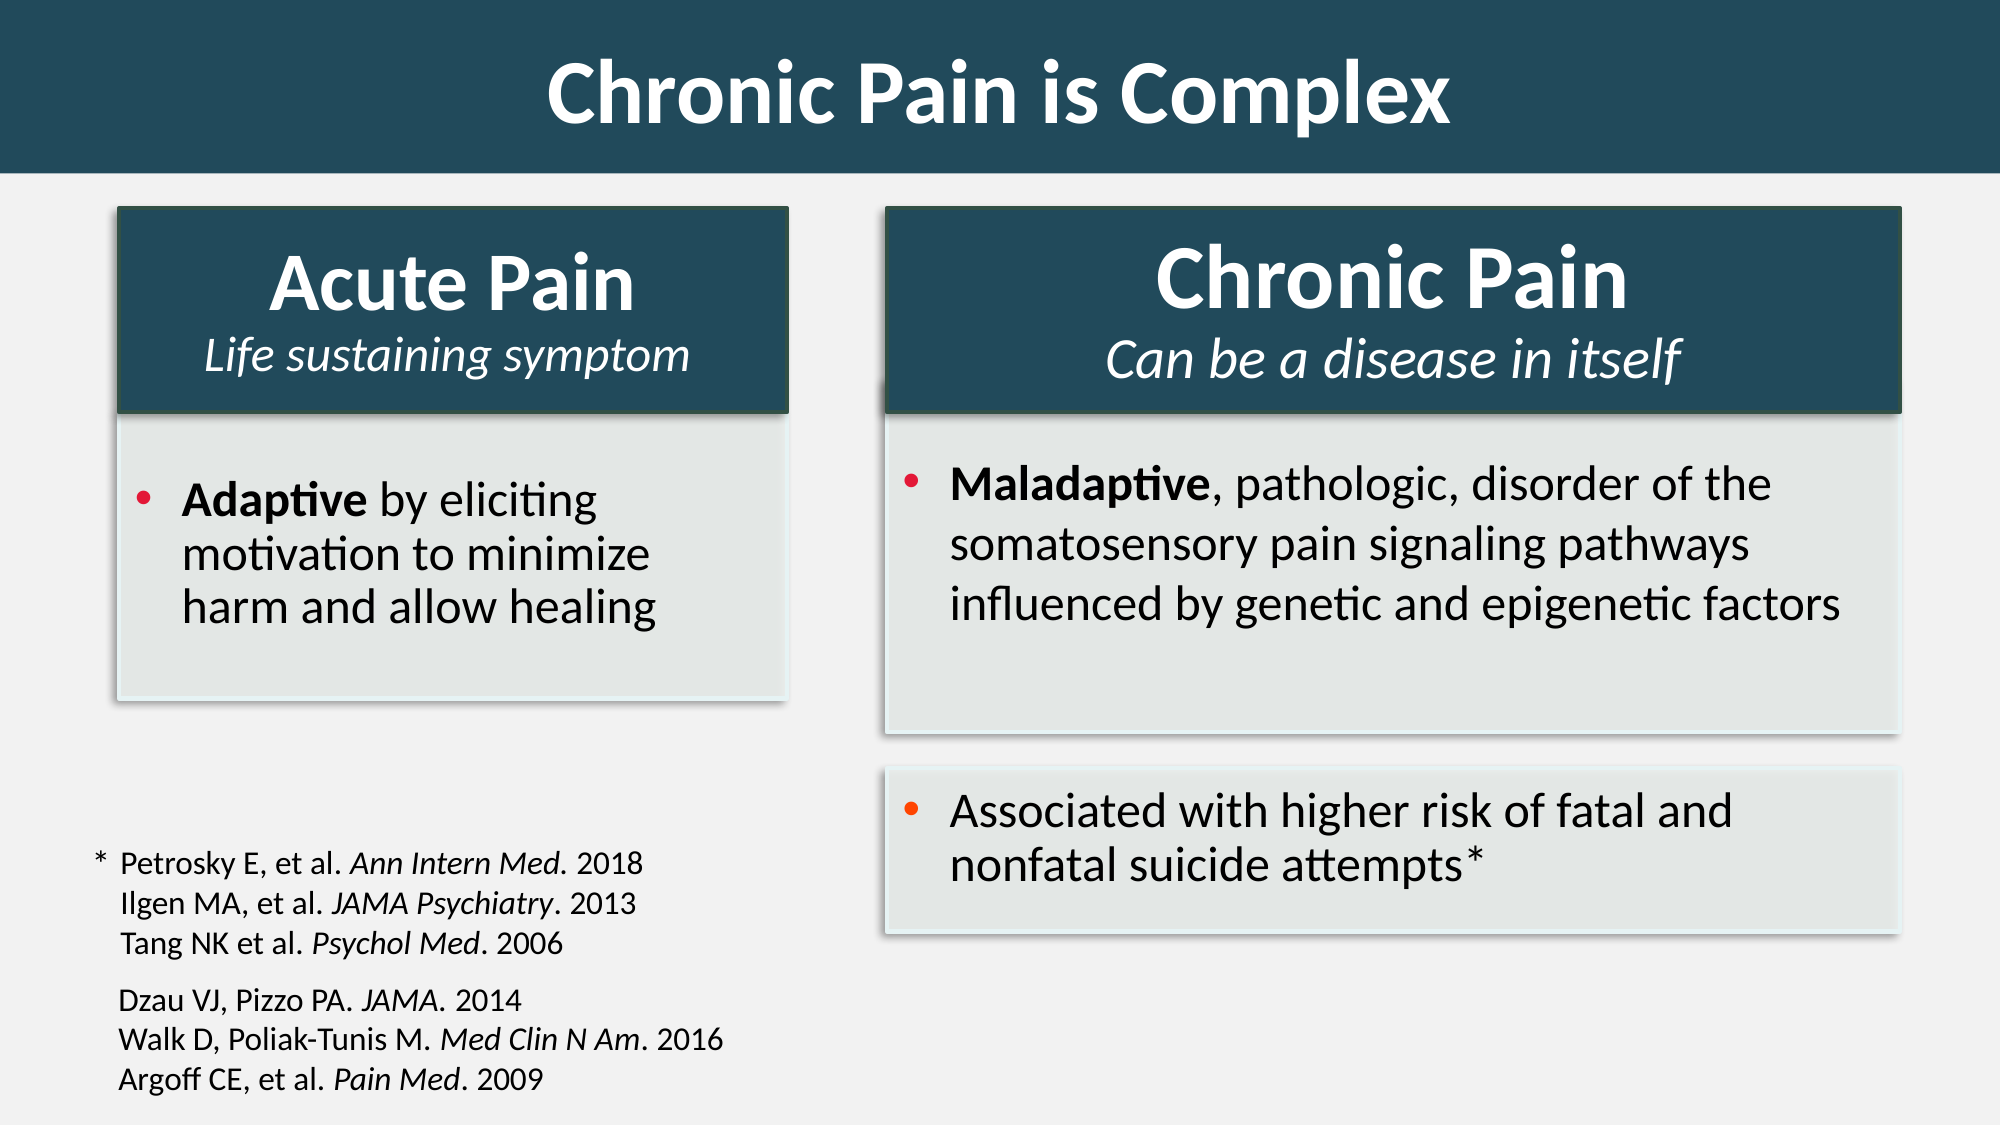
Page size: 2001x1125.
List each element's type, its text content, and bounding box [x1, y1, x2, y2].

title Chronic Pain is Complex [0, 0, 2000, 174]
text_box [886, 207, 1901, 733]
text_box Associated with higher risk of fatal and nonfatal suicide attempts* [885, 766, 1902, 934]
text_box Dzau VJ, Pizzo PA. JAMA. 2014 Walk D, Poliak-Tunis M. Med Clin N Am. 2016 Argoff CE, et al. Pain Med. 2009 [103, 970, 739, 1105]
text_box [76, 832, 664, 970]
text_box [118, 207, 788, 699]
